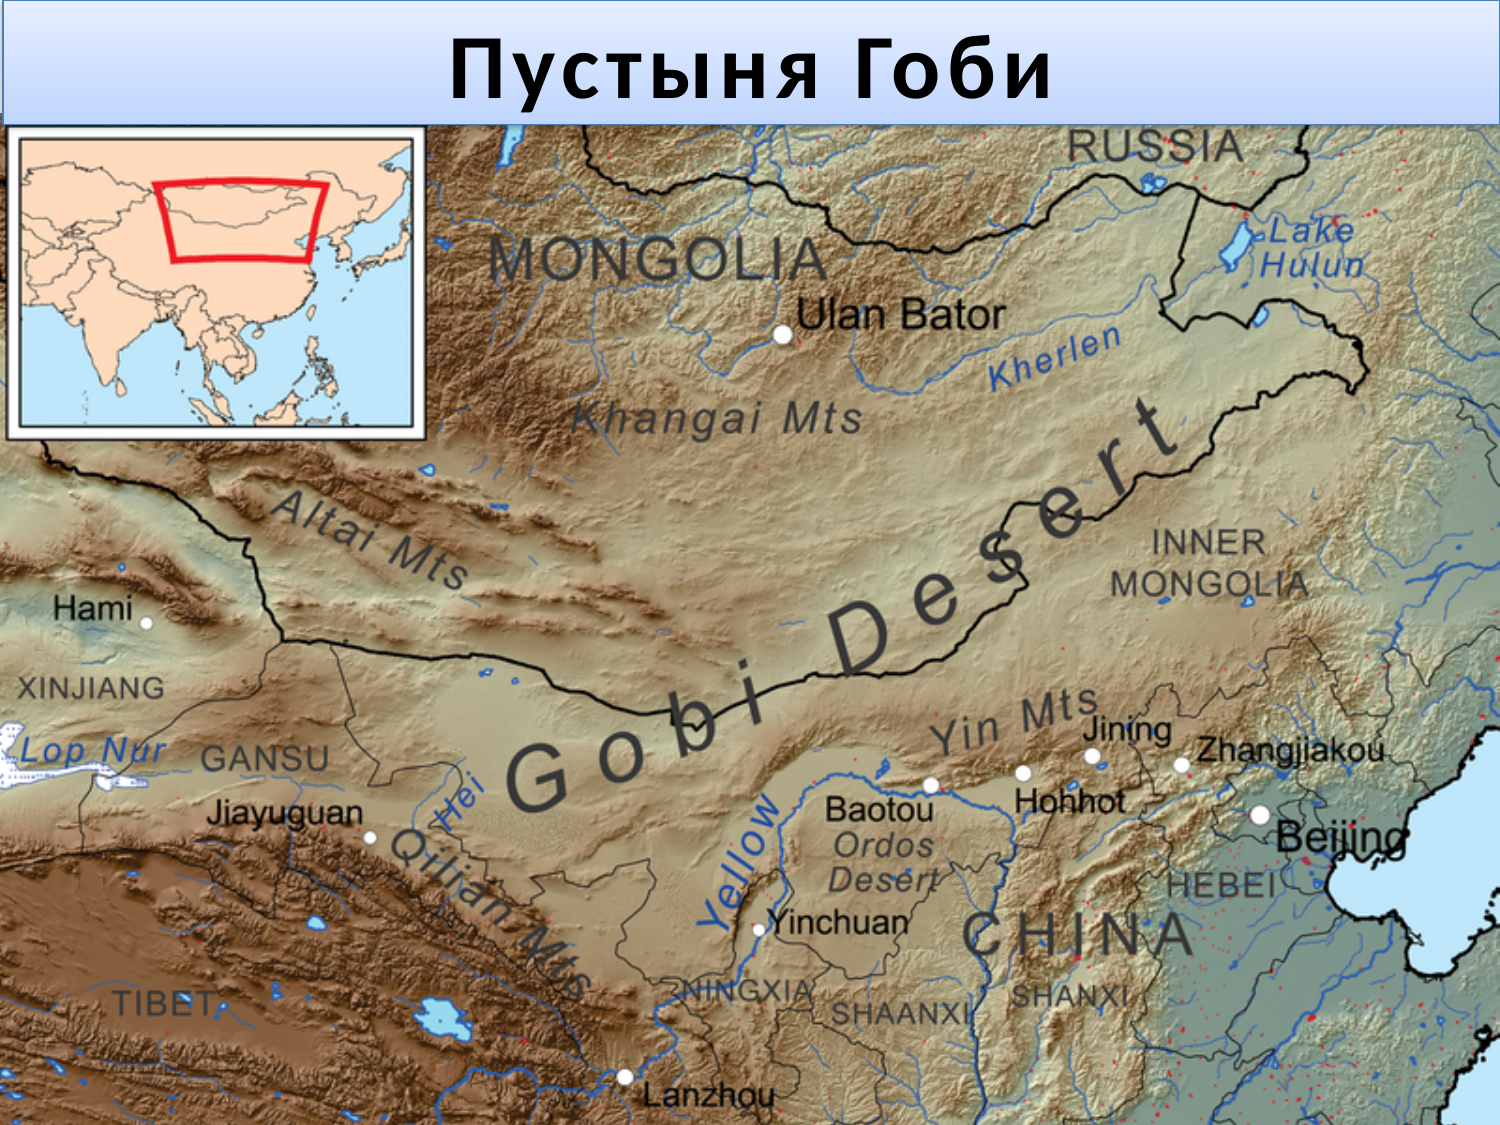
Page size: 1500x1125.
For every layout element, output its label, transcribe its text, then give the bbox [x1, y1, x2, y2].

text_box Пустыня Гоби [2, 0, 1500, 113]
picture [0, 113, 1500, 1125]
